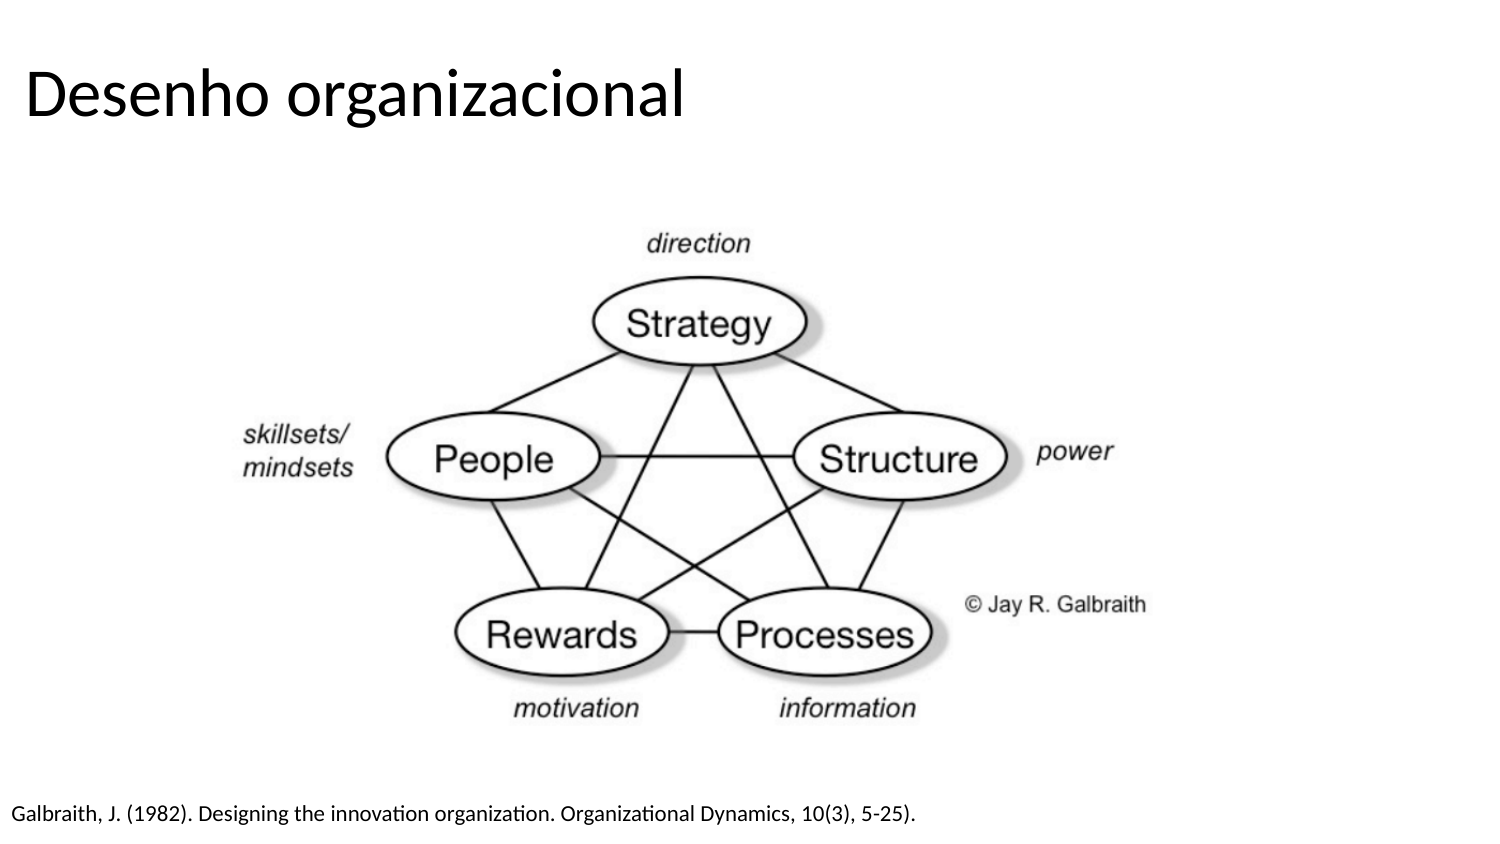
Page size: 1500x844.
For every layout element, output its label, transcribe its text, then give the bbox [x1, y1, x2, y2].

picture [207, 201, 1173, 758]
title Desenho organizacional [13, 13, 1308, 177]
text_box Galbraith, J. (1982). Designing the innovation organization. Organizational Dynamics, 10(3), 5-25). [0, 787, 1154, 820]
